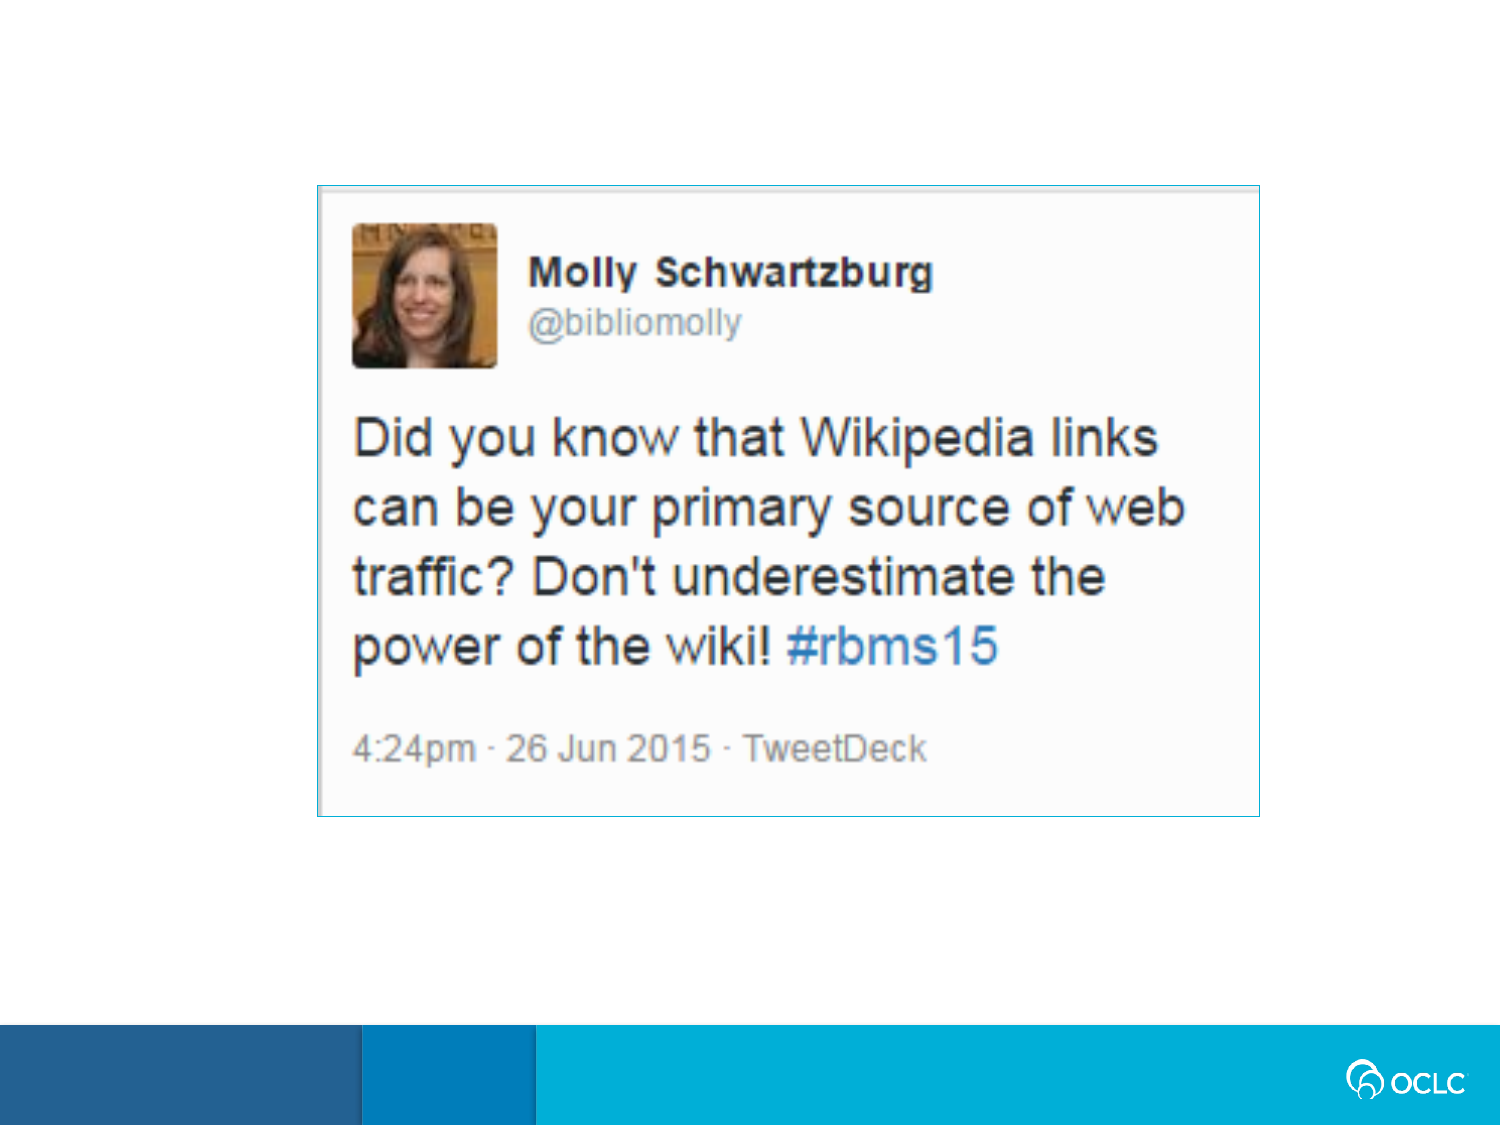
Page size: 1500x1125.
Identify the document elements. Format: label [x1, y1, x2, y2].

picture [319, 187, 1258, 815]
